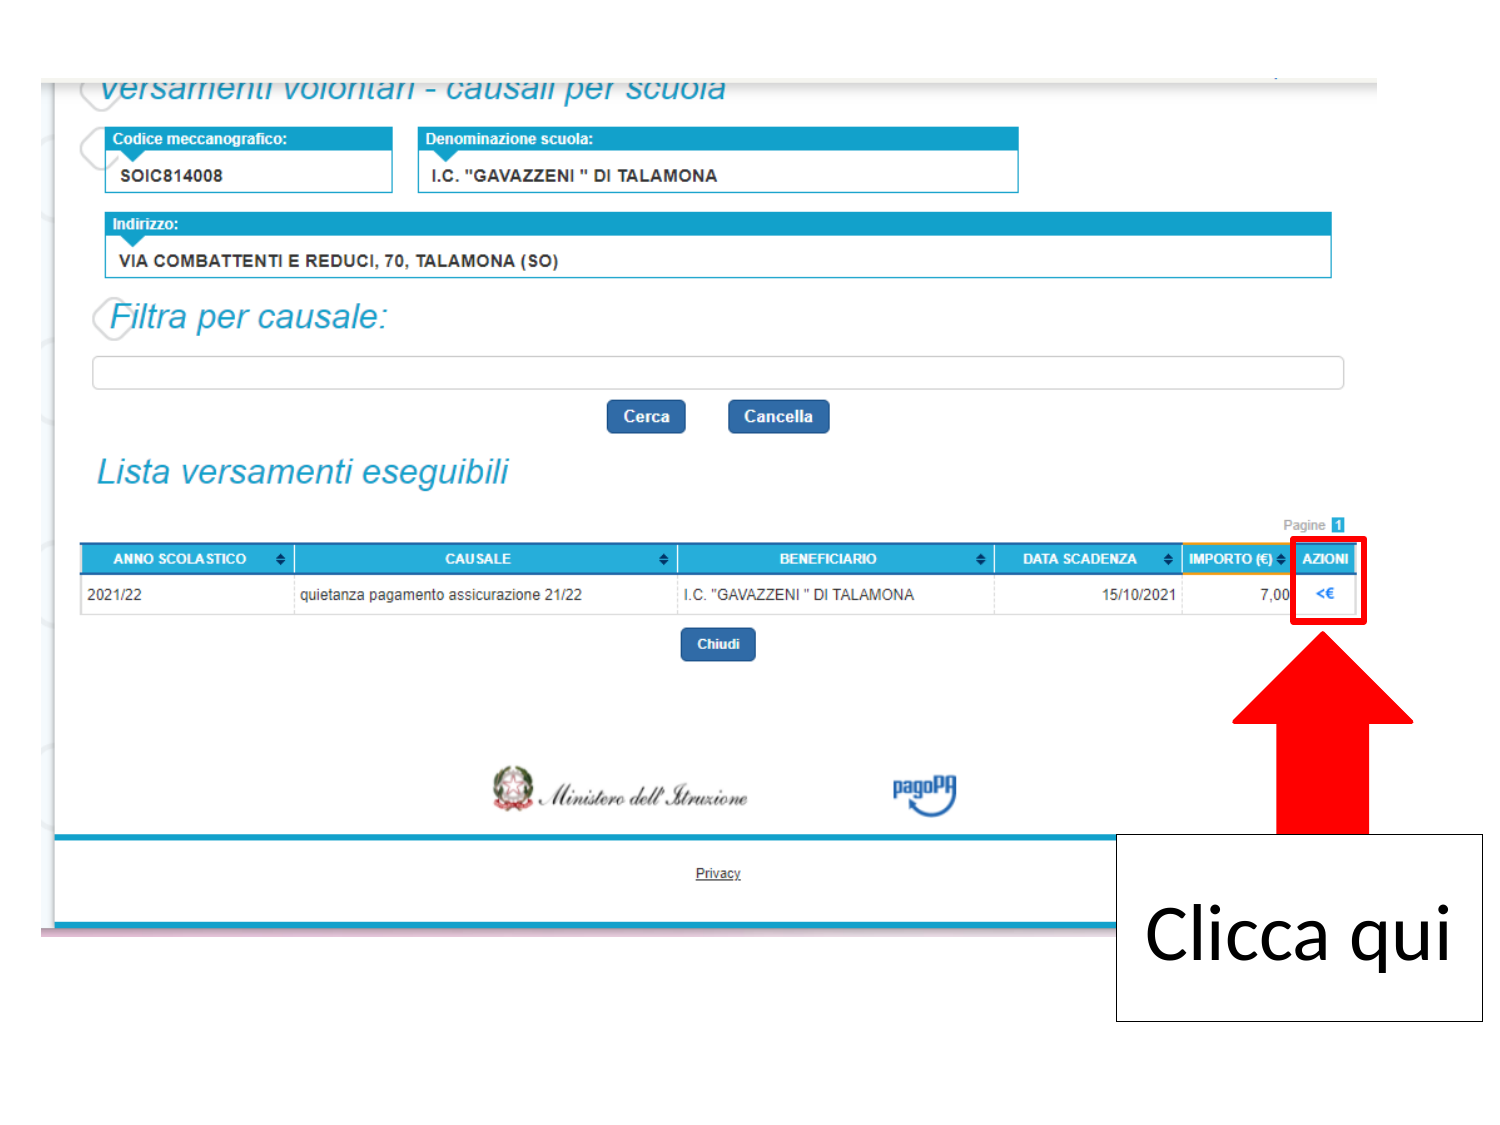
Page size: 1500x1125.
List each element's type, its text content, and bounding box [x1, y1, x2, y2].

picture [41, 77, 1377, 937]
title Clicca qui [1116, 834, 1483, 1022]
text_box [1382, 689, 1414, 724]
